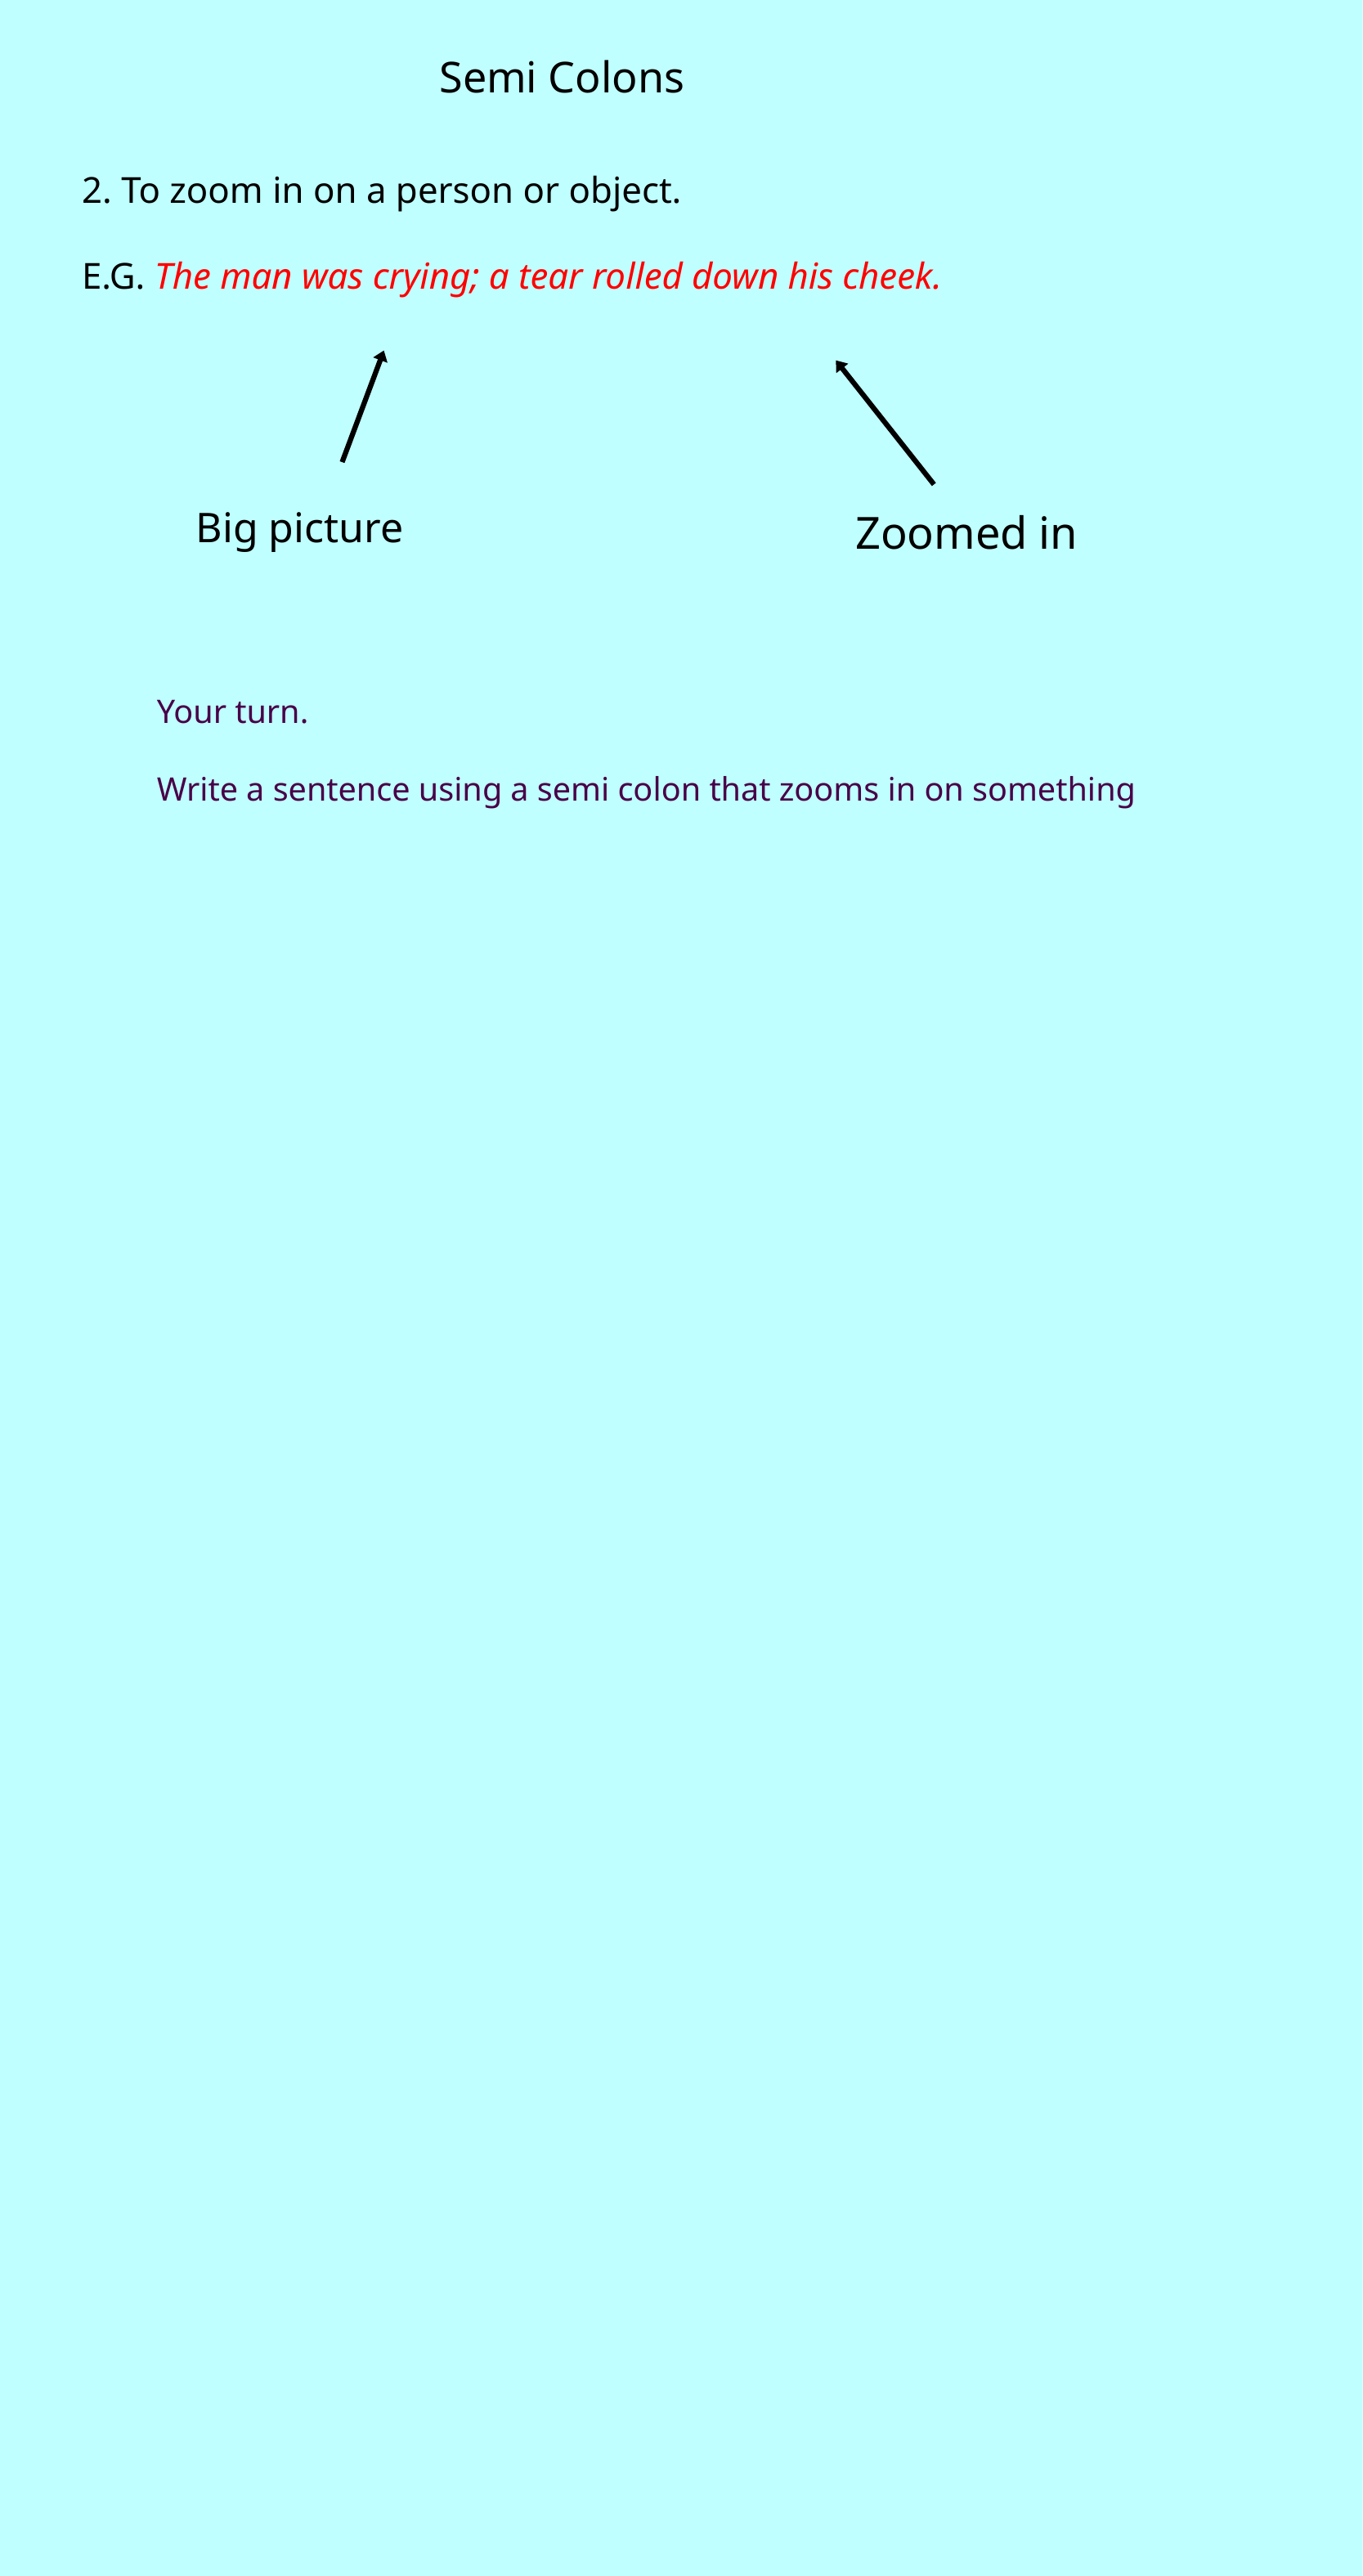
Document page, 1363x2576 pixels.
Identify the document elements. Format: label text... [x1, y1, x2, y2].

text_box Zoomed in [843, 499, 1198, 565]
text_box 2. To zoom in on a person or object. E.G. The man was crying; a tear rolled down his cheek. [69, 161, 1294, 346]
text_box Your turn. Write a sentence using a semi colon that zooms in on something [145, 684, 1310, 814]
text_box Semi Colons [427, 44, 830, 159]
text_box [836, 360, 935, 485]
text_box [342, 350, 384, 463]
text_box Big picture [184, 496, 522, 557]
